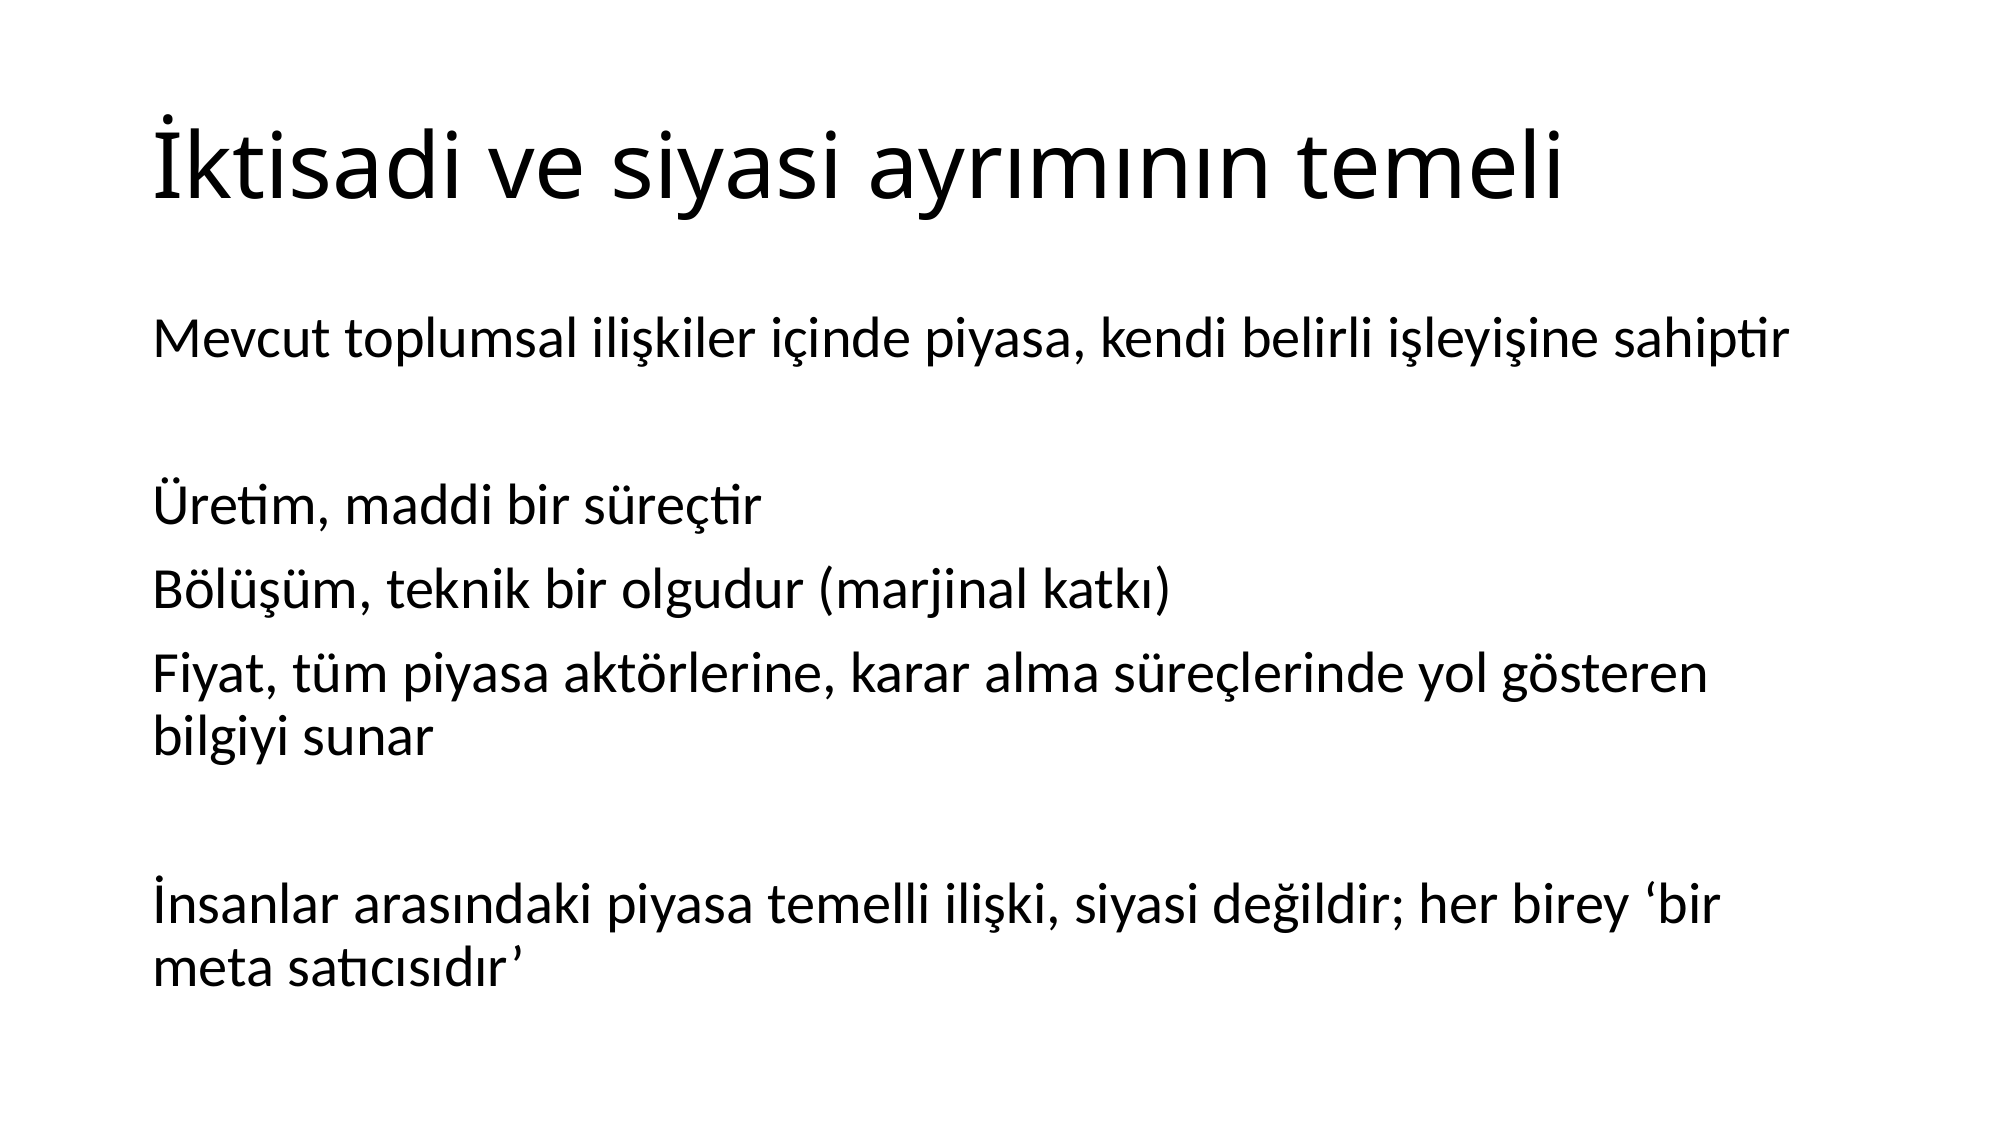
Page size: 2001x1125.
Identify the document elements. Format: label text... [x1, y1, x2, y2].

title İktisadi ve siyasi ayrımının temeli [137, 59, 1863, 278]
list Mevcut toplumsal ilişkiler içinde piyasa, kendi belirli işleyişine sahiptir Üretim, maddi bir süreçtir Bölüşüm, teknik bir olgudur (marjinal katkı) Fiyat, tüm piyasa aktörlerine, karar alma süreçlerinde yol gösteren bilgiyi sunar İnsanlar arasındaki piyasa temelli ilişki, siyasi değildir; her birey ‘bir meta satıcısıdır’ [137, 299, 1863, 1014]
